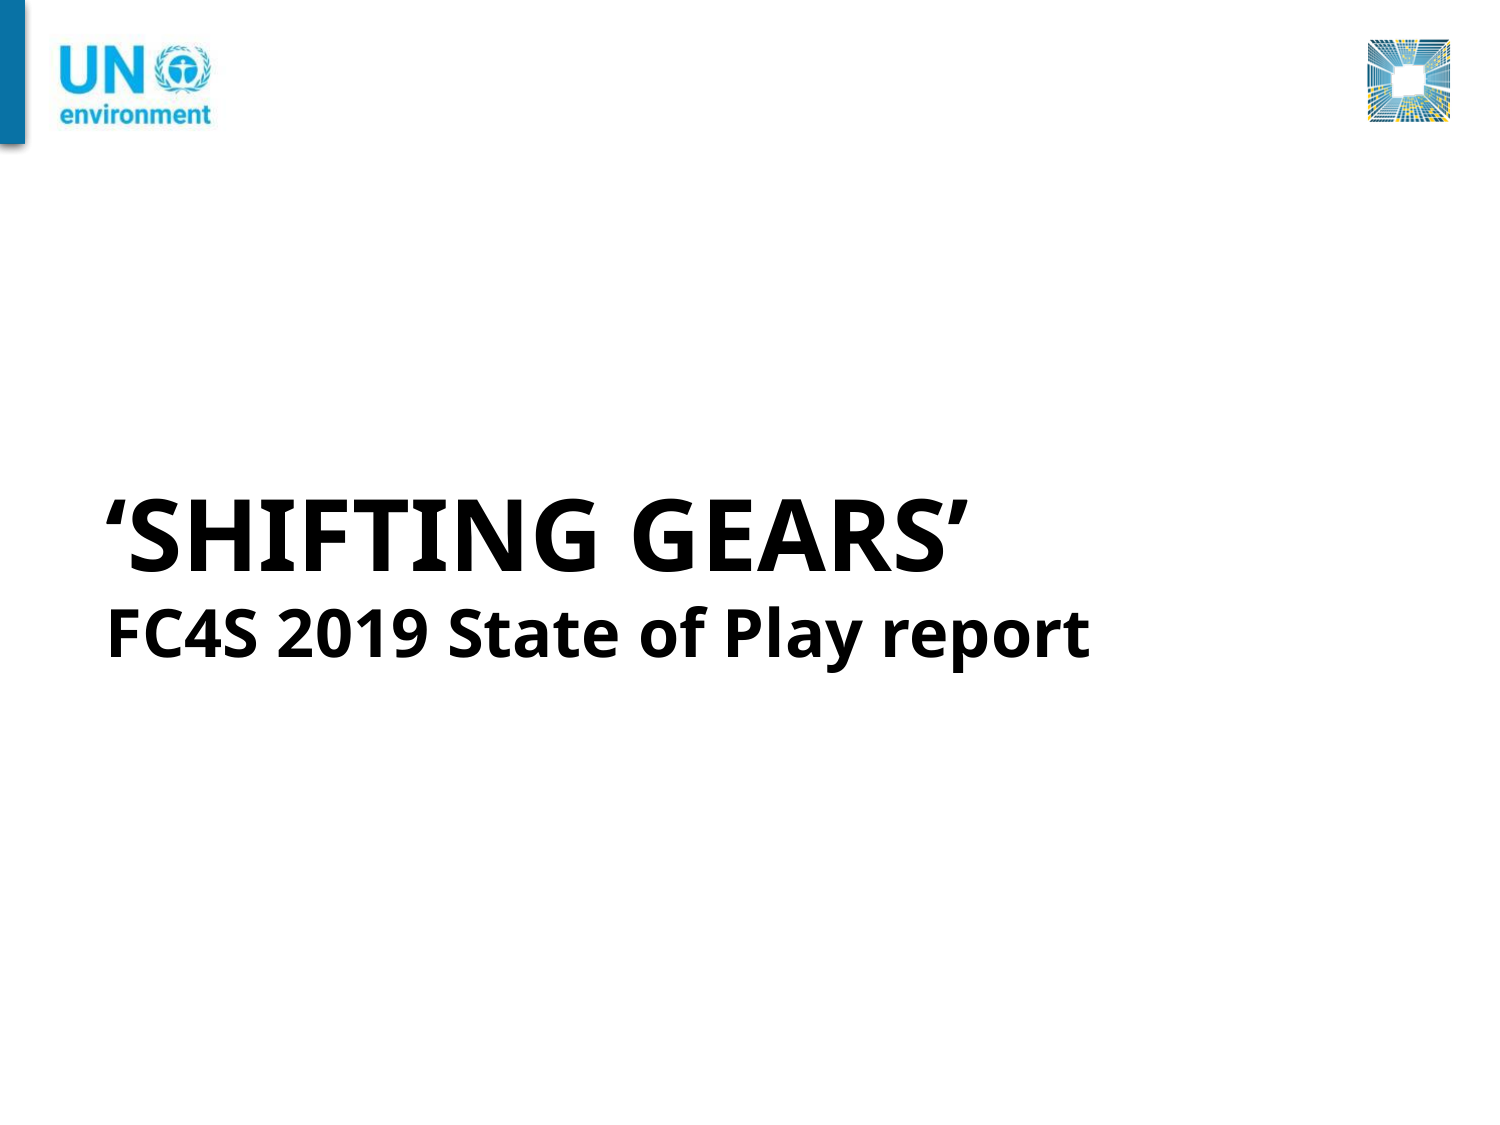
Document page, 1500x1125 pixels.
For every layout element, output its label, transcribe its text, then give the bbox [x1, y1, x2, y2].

picture [24, 0, 256, 152]
picture [1366, 38, 1452, 124]
text_box ‘SHIFTING GEARS’ FC4S 2019 State of Play report [90, 463, 1398, 679]
